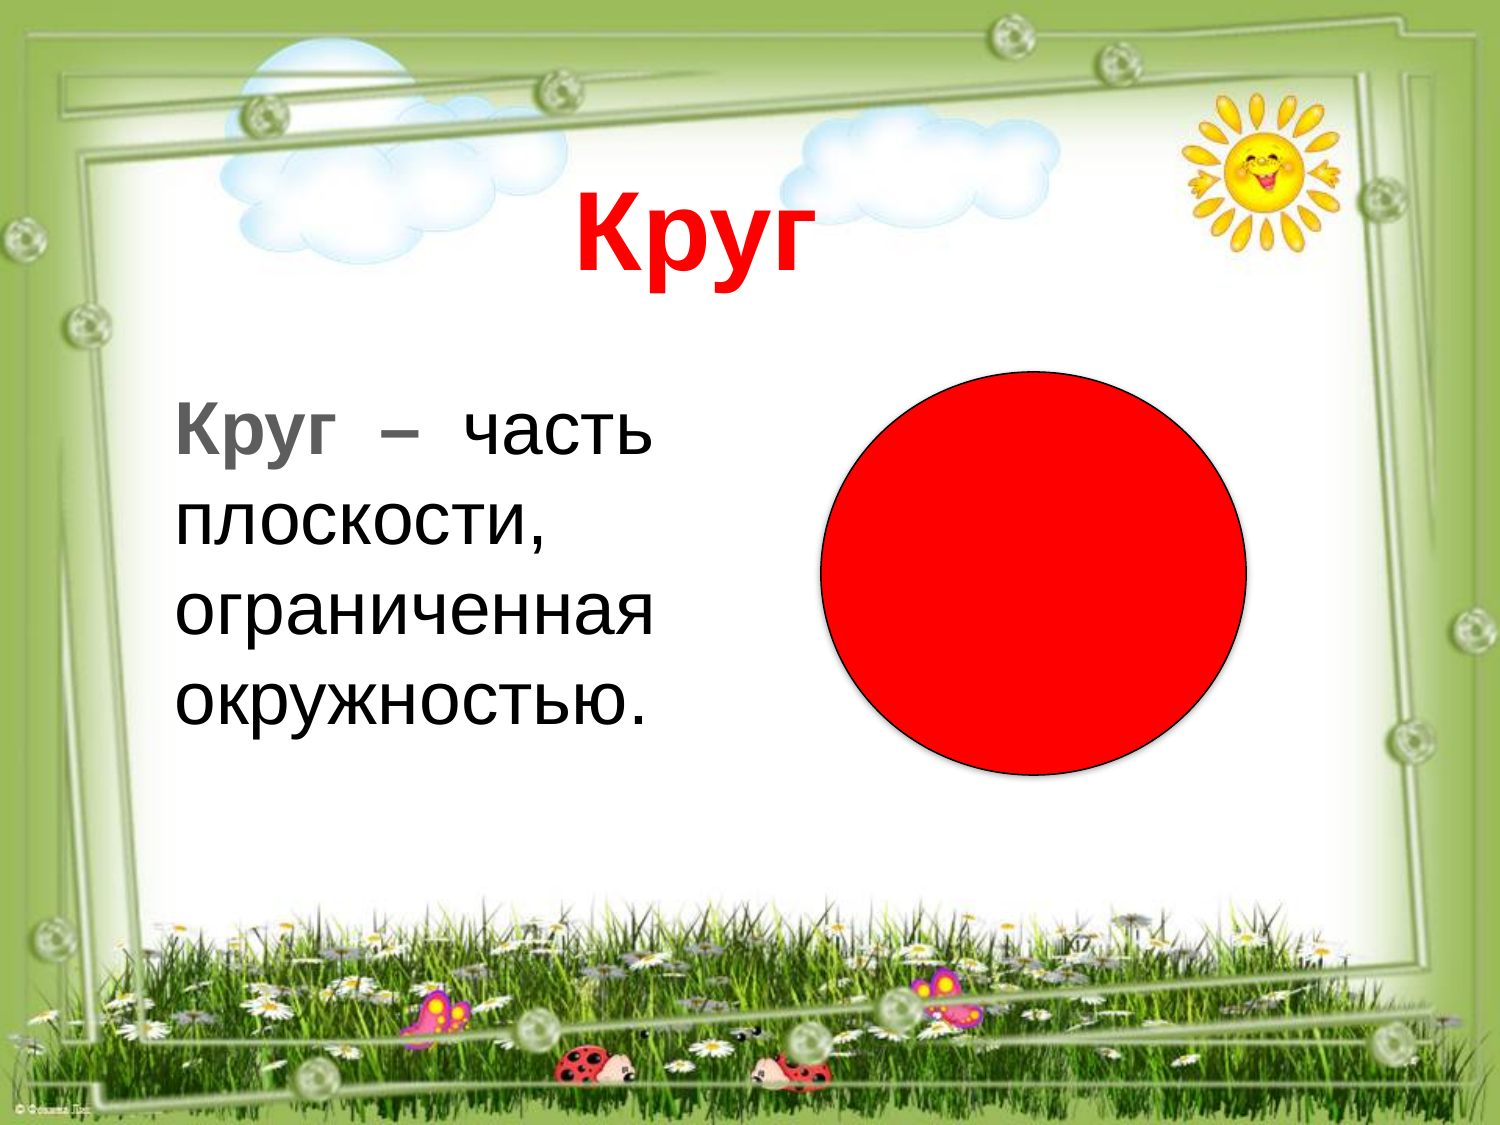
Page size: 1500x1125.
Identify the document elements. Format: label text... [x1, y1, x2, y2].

text_box Круг [558, 150, 866, 301]
text_box Круг – часть плоскости, ограниченная окружностью. [159, 371, 774, 747]
picture [0, 0, 1500, 1125]
text_box [820, 371, 1247, 776]
